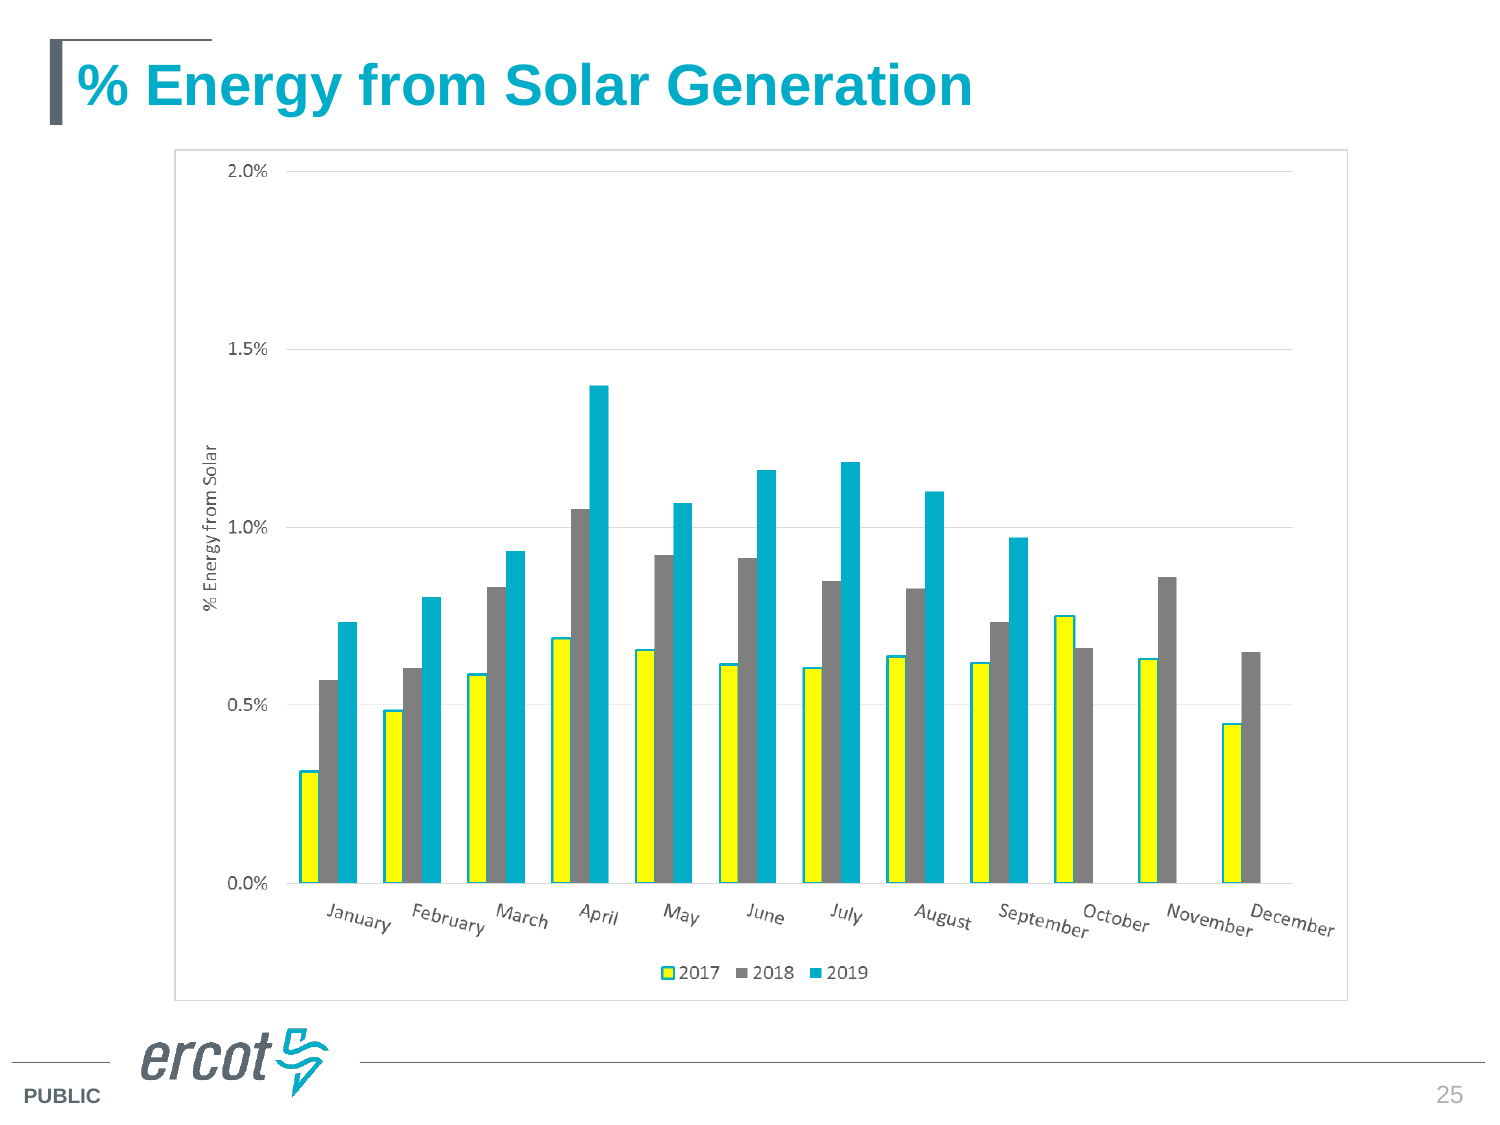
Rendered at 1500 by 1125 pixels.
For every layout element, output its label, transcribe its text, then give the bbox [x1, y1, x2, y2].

slide_number 25 [1412, 1076, 1488, 1112]
title % Energy from Solar Generation [62, 39, 1450, 125]
picture [137, 1024, 332, 1100]
picture [174, 149, 1348, 1001]
